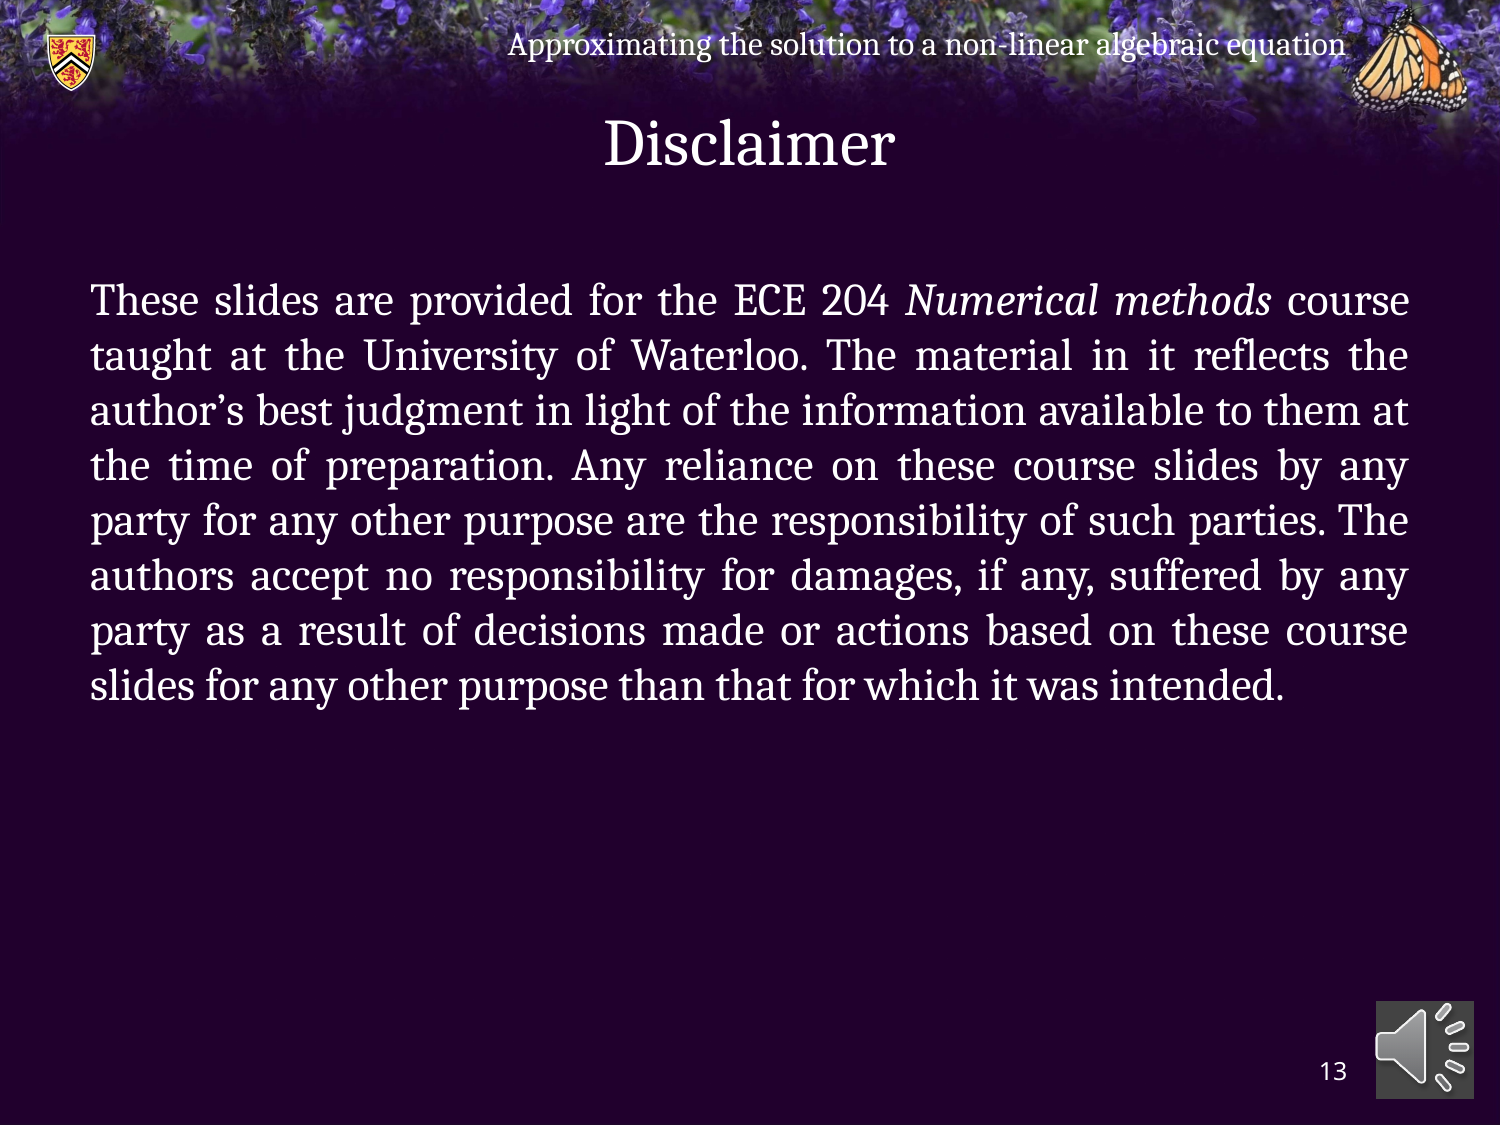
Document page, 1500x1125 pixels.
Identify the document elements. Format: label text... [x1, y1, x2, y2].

slide_number 13 [1187, 1042, 1363, 1103]
picture [0, 0, 1500, 1125]
title Disclaimer [75, 45, 1425, 233]
list These slides are provided for the ece 204 Numerical methods course taught at the University of Waterloo. The material in it reflects the author’s best judgment in light of the information available to them at the time of preparation. Any reliance on these course slides by any party for any other purpose are the responsibility of such parties. The authors accept no responsibility for damages, if any, suffered by any party as a result of decisions made or actions based on these course slides for any other purpose than that for which it was intended. [75, 262, 1425, 1005]
footer Approximating the solution to a non-linear algebraic equation [320, 12, 1363, 73]
